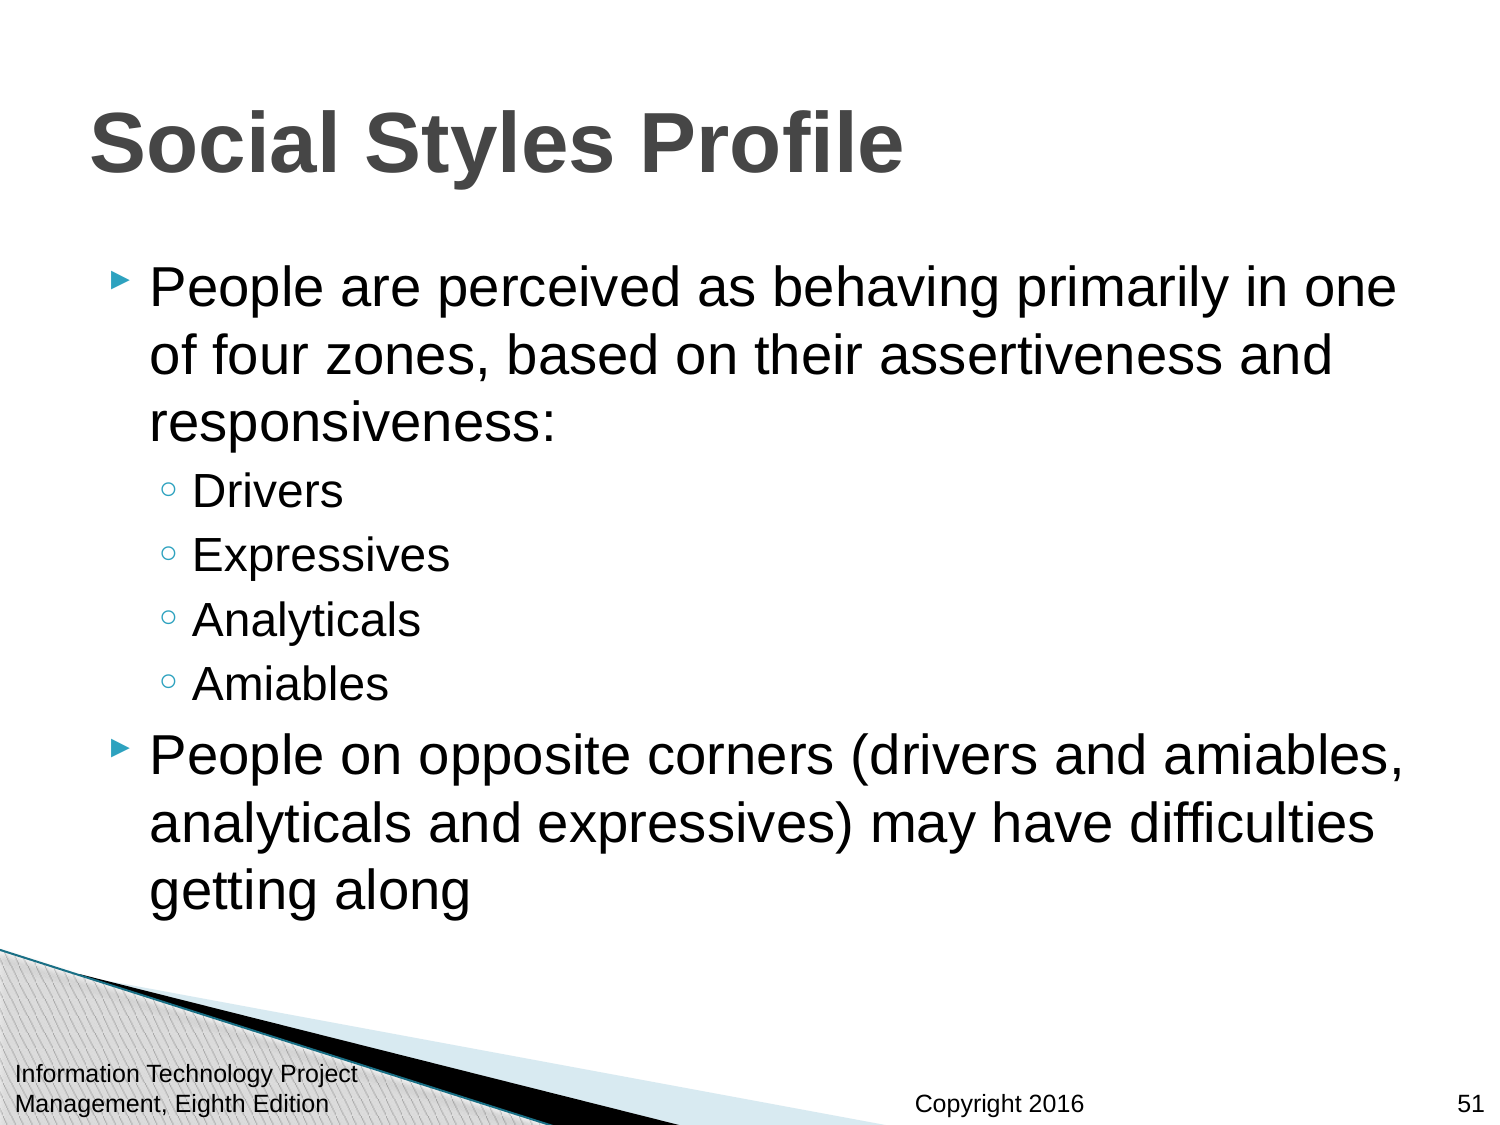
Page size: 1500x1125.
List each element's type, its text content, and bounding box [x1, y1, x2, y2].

title Social Styles Profile [75, 45, 1425, 233]
list People are perceived as behaving primarily in one of four zones, based on their assertiveness and responsiveness: Drivers Expressives Analyticals Amiables People on opposite corners (drivers and amiables, analyticals and expressives) may have difficulties getting along [74, 242, 1426, 986]
footer Information Technology Project Management, Eighth Edition [0, 1065, 425, 1125]
slide_number 51 [1408, 1065, 1500, 1125]
